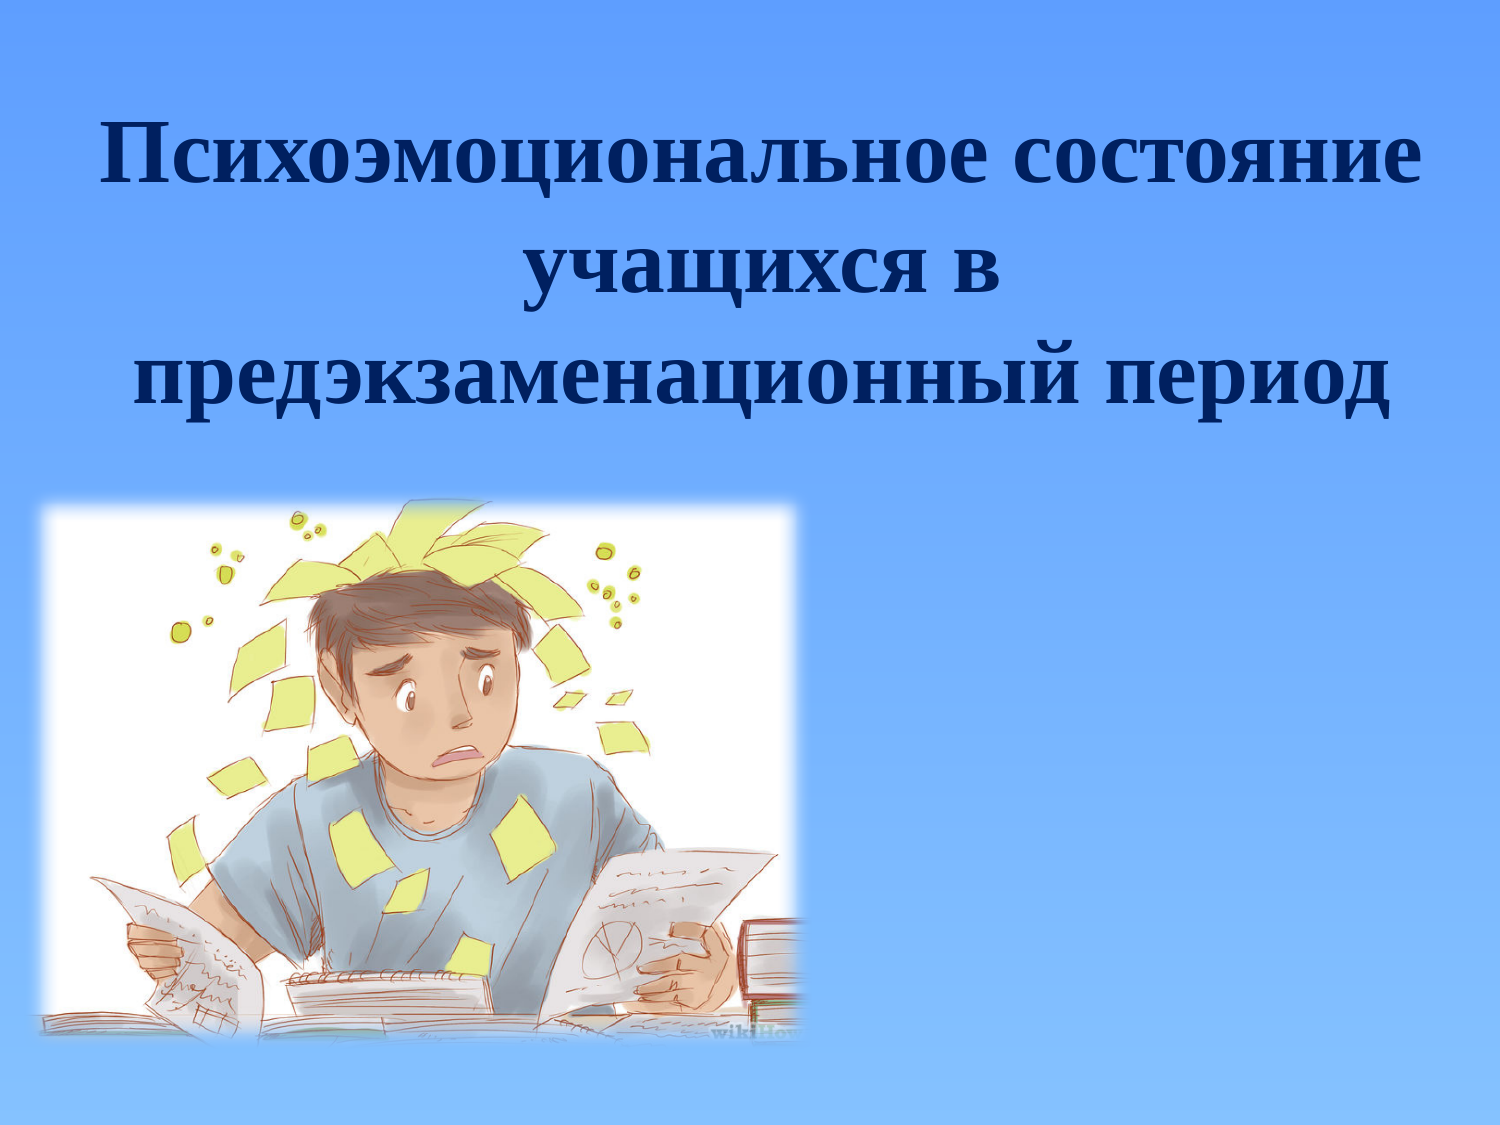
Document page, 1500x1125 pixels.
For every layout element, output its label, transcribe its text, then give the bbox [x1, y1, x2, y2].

picture [24, 487, 813, 1051]
title Психоэмоциональное состояние учащихся в предэкзаменационный период [75, 50, 1450, 463]
